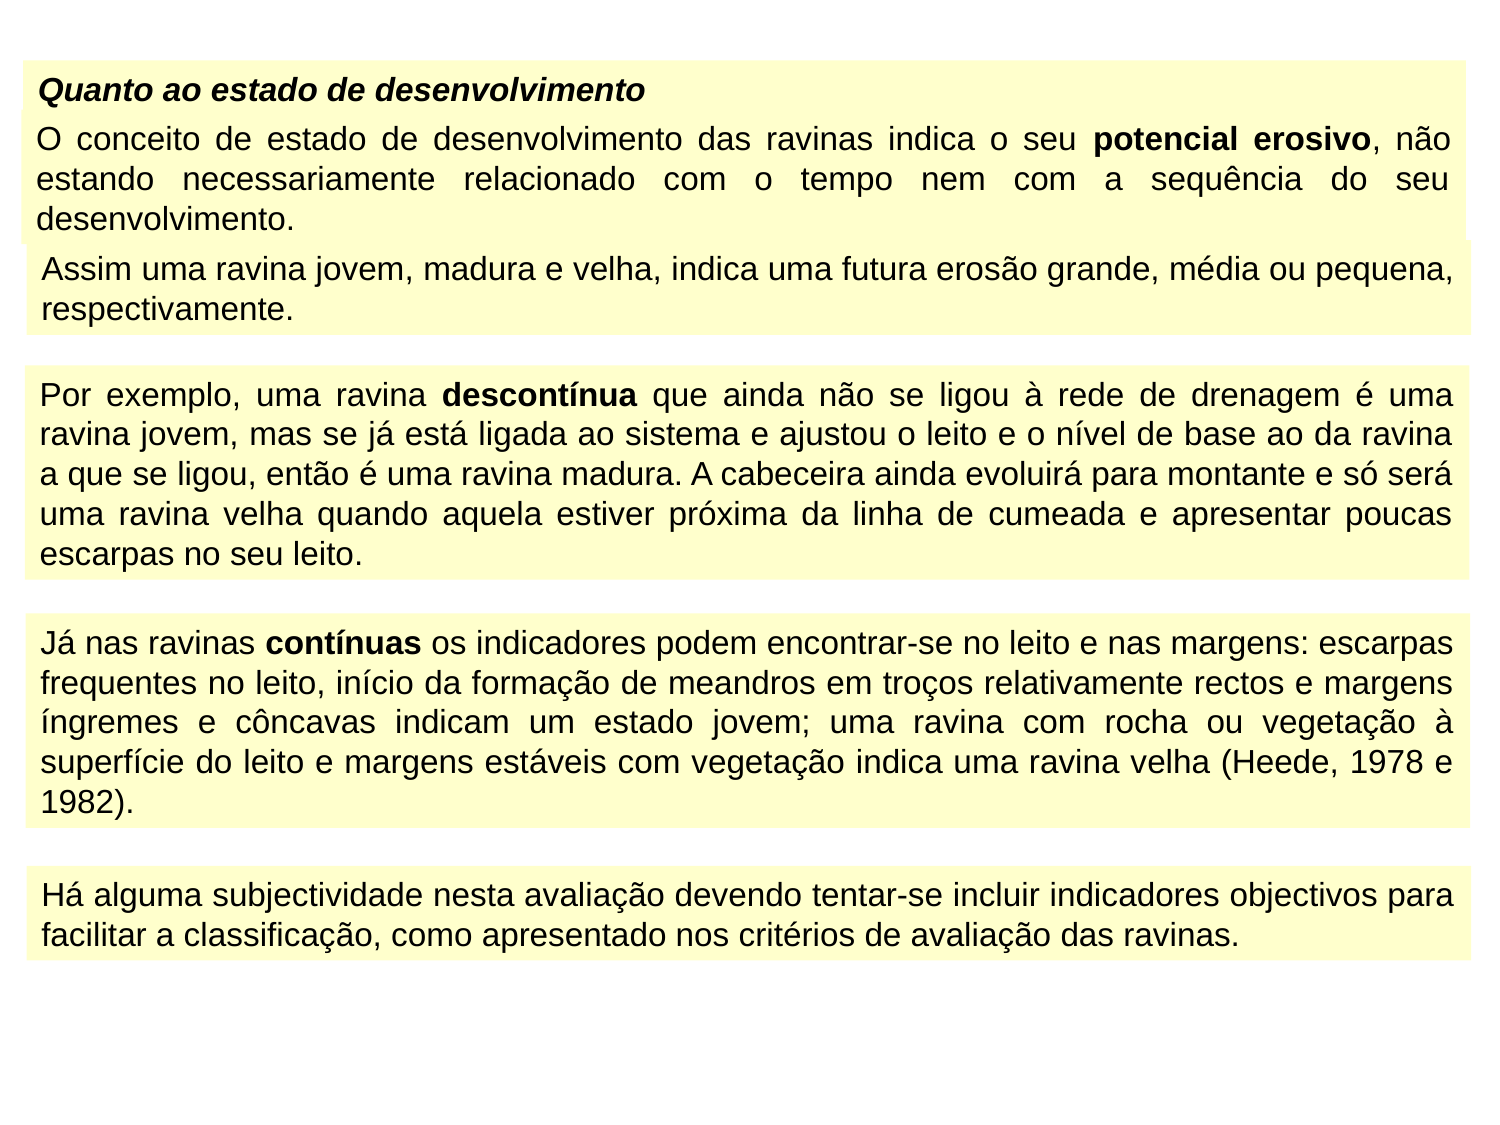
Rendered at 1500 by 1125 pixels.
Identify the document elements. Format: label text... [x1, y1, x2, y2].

text_box Quanto ao estado de desenvolvimento [23, 60, 1466, 109]
text_box Há alguma subjectividade nesta avaliação devendo tentar-se incluir indicadores objectivos para facilitar a classificação, como apresentado nos critérios de avaliação das ravinas. [26, 865, 1472, 961]
text_box O conceito de estado de desenvolvimento das ravinas indica o seu potencial erosivo, não estando necessariamente relacionado com o tempo nem com a sequência do seu desenvolvimento. [21, 109, 1466, 245]
text_box Assim uma ravina jovem, madura e velha, indica uma futura erosão grande, média ou pequena, respectivamente. [26, 240, 1472, 335]
text_box Por exemplo, uma ravina descontínua que ainda não se ligou à rede de drenagem é uma ravina jovem, mas se já está ligada ao sistema e ajustou o leito e o nível de base ao da ravina a que se ligou, então é uma ravina madura. A cabeceira ainda evoluirá para montante e só será uma ravina velha quando aquela estiver próxima da linha de cumeada e apresentar poucas escarpas no seu leito. [24, 365, 1470, 580]
text_box Já nas ravinas contínuas os indicadores podem encontrar-se no leito e nas margens: escarpas frequentes no leito, início da formação de meandros em troços relativamente rectos e margens íngremes e côncavas indicam um estado jovem; uma ravina com rocha ou vegetação à superfície do leito e margens estáveis com vegetação indica uma ravina velha (Heede, 1978 e 1982). [25, 613, 1471, 828]
